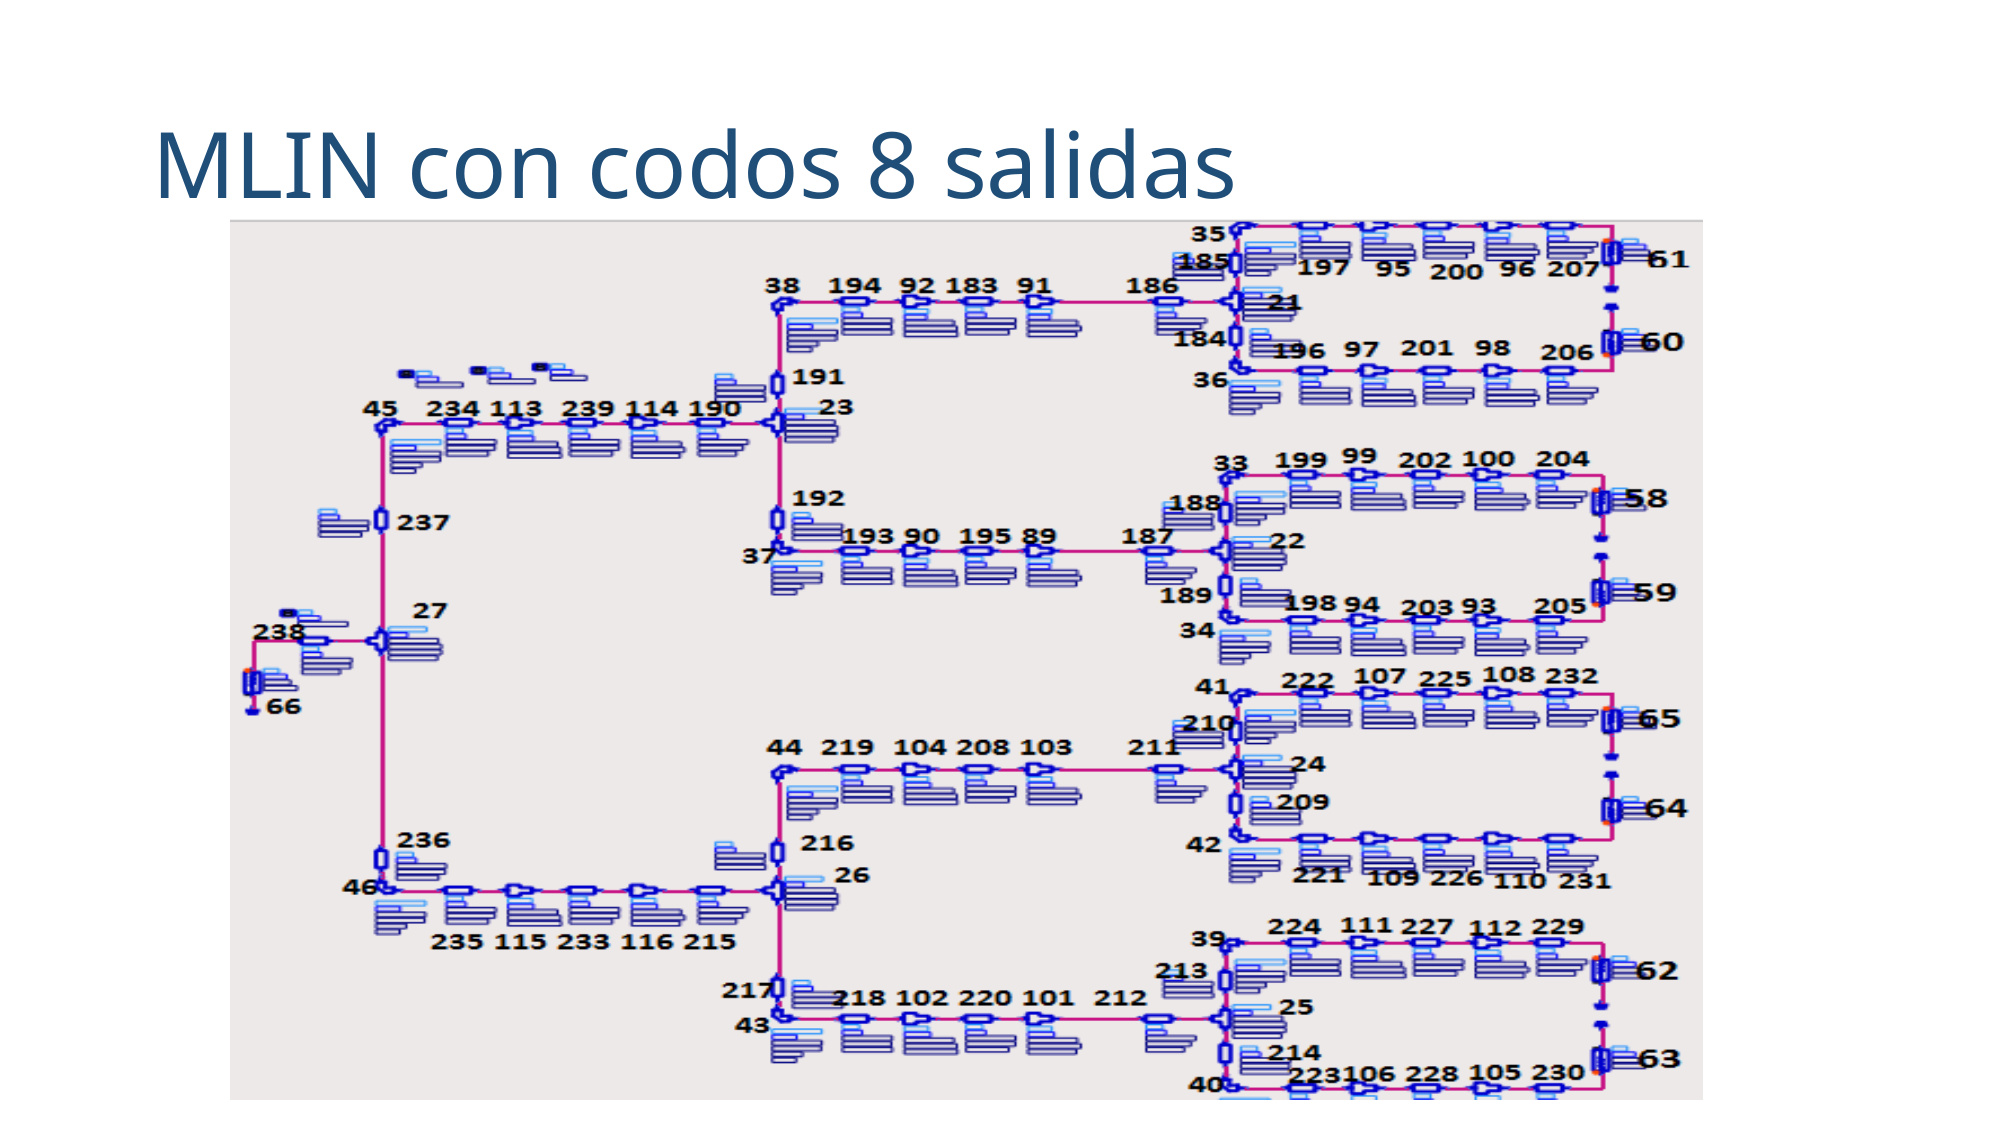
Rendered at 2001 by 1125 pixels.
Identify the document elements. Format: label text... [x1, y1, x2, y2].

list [230, 219, 1703, 1100]
title MLIN con codos 8 salidas [137, 59, 1863, 278]
